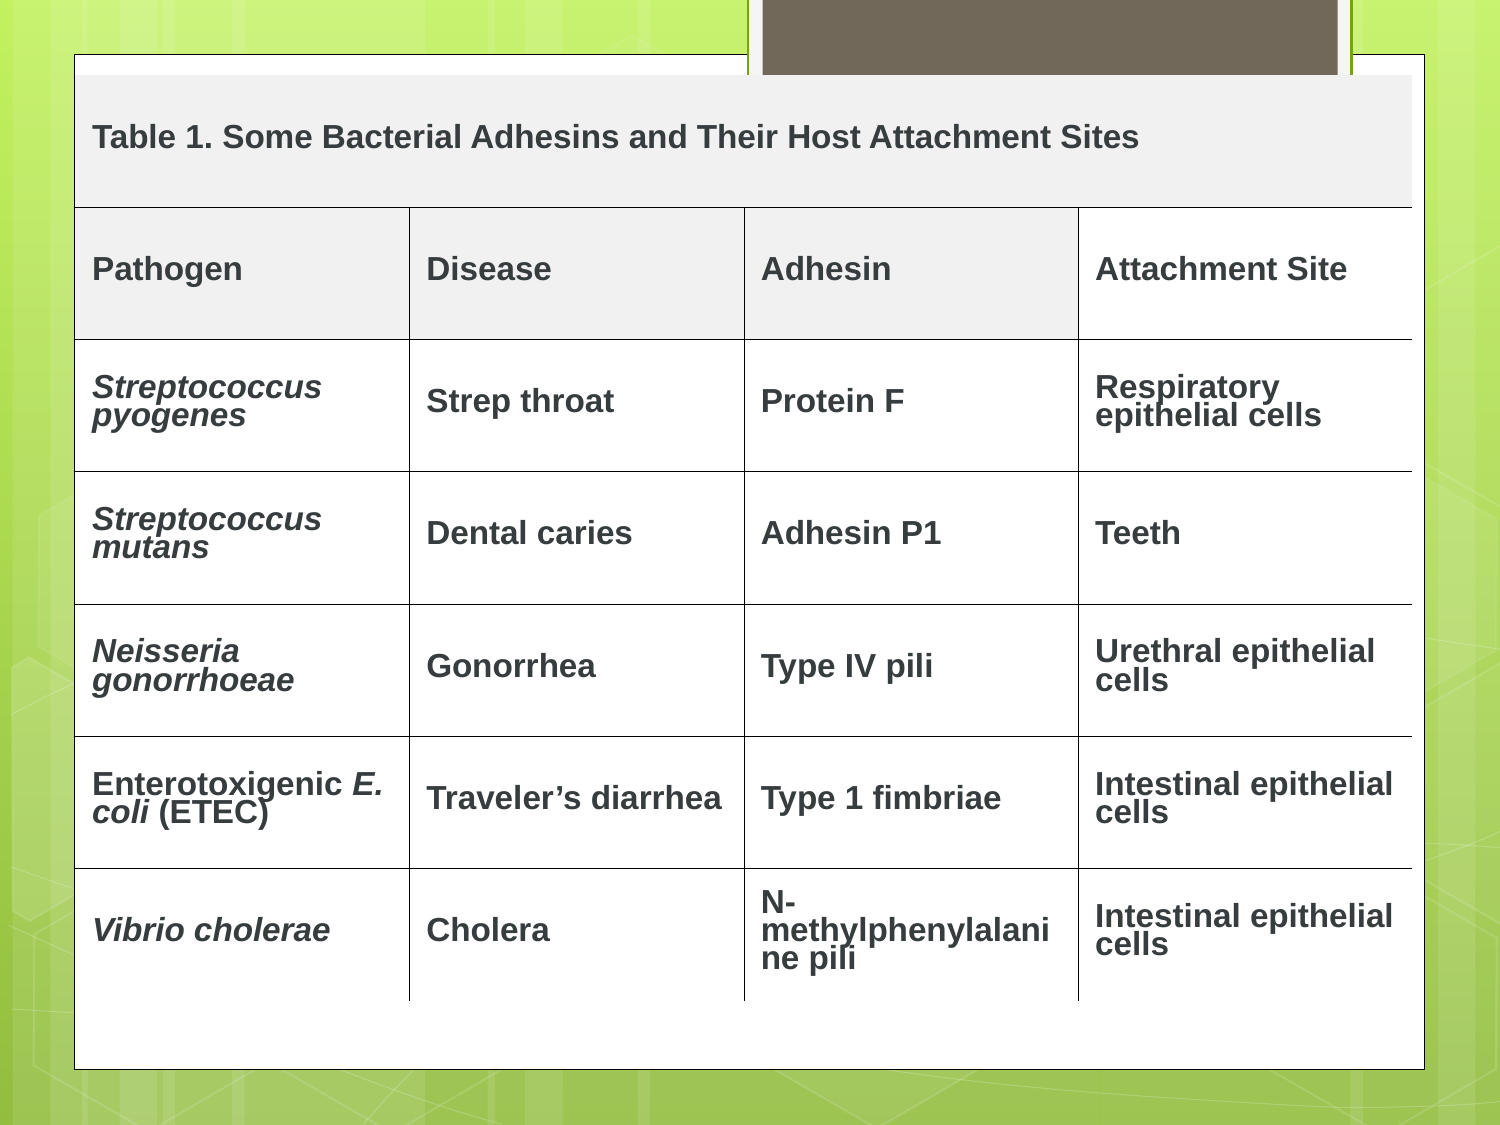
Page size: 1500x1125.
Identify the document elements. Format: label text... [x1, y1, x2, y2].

table_cell Strep throat [410, 340, 744, 471]
table_cell Protein F [745, 340, 1078, 471]
table_cell Streptococcus mutans [75, 472, 409, 604]
table_cell Urethral epithelial cells [1079, 605, 1412, 736]
table_cell Type IV pili [745, 605, 1078, 736]
table_cell Gonorrhea [410, 605, 744, 736]
table_cell Cholera [410, 869, 744, 1001]
table_cell Intestinal epithelial cells [1079, 737, 1412, 868]
table_cell Adhesin [745, 208, 1078, 339]
table_cell Pathogen [75, 208, 409, 339]
table_cell Traveler’s diarrhea [410, 737, 744, 868]
table_cell N-methylphenylalanine pili [745, 869, 1078, 1001]
table_cell Neisseria gonorrhoeae [75, 605, 409, 736]
table_header Table 1. Some Bacterial Adhesins and Their Host Attachment Sites [75, 75, 1412, 207]
table_cell Intestinal epithelial cells [1079, 869, 1412, 1001]
table_cell Dental caries [410, 472, 744, 604]
table_cell Adhesin P1 [745, 472, 1078, 604]
table_cell Type 1 fimbriae [745, 737, 1078, 868]
table_cell Streptococcus pyogenes [75, 340, 409, 471]
table_cell Disease [410, 208, 744, 339]
table_cell Teeth [1079, 472, 1412, 604]
table_cell Respiratory epithelial cells [1079, 340, 1412, 471]
table_cell Vibrio cholerae [75, 869, 409, 1001]
table_cell Enterotoxigenic E. coli (ETEC) [75, 737, 409, 868]
table_cell Attachment Site [1079, 208, 1412, 339]
